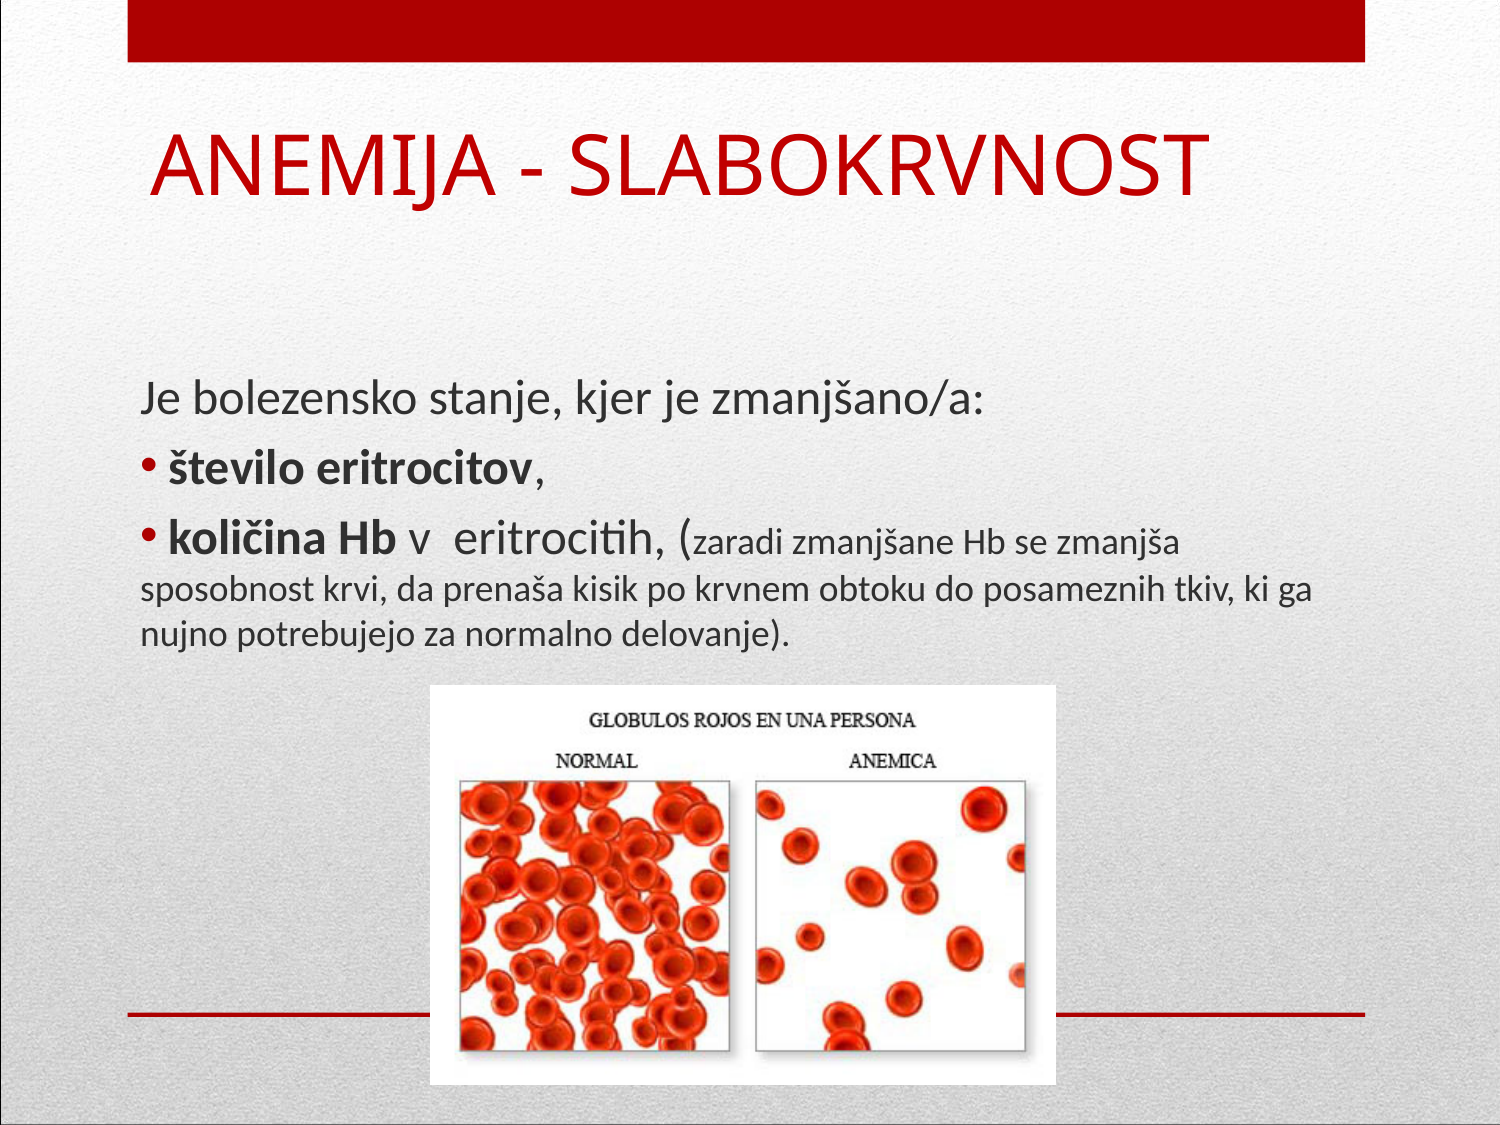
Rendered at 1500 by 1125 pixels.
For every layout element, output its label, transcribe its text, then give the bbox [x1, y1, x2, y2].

picture [0, 0, 1500, 1125]
list Je bolezensko stanje, kjer je zmanjšano/a: število eritrocitov, količina Hb v eritrocitih, (zaradi zmanjšane Hb se zmanjša sposobnost krvi, da prenaša kisik po krvnem obtoku do posameznih tkiv, ki ga nujno potrebujejo za normalno delovanje). [125, 231, 1363, 787]
title ANEMIJA - SLABOKRVNOST [123, 101, 1237, 220]
